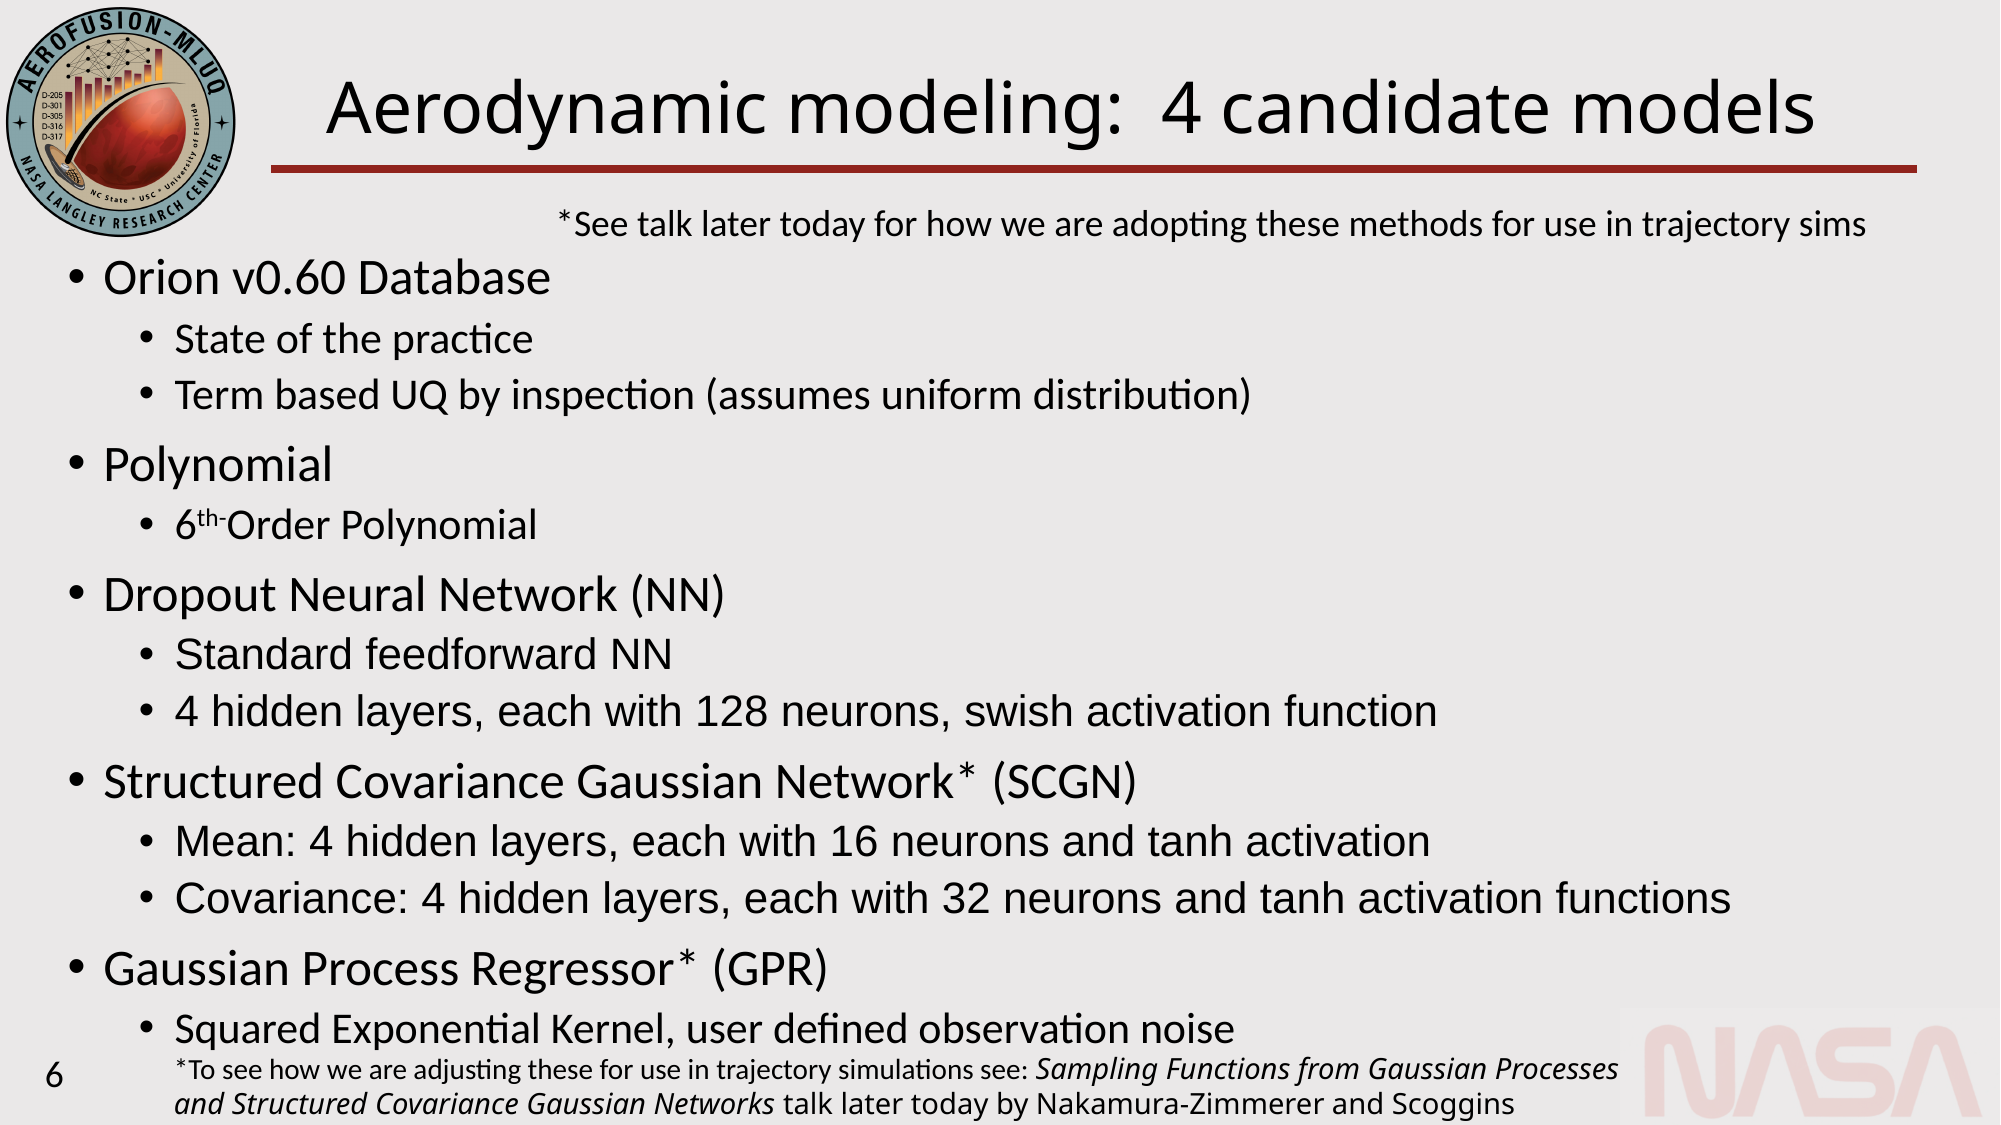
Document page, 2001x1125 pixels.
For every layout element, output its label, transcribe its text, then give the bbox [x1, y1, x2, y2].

slide_number 6 [29, 1042, 137, 1103]
text_box *See talk later today for how we are adopting these methods for use in trajectory sims [540, 191, 1884, 252]
list Orion v0.60 Database State of the practice Term based UQ by inspection (assumes uniform distribution) Polynomial 6th-Order Polynomial Dropout Neural Network (NN) Standard feedforward NN 4 hidden layers, each with 128 neurons, swish activation function Structured Covariance Gaussian Network* (SCGN) Mean: 4 hidden layers, each with 16 neurons and tanh activation Covariance: 4 hidden layers, each with 32 neurons and tanh activation functions Gaussian Process Regressor* (GPR) Squared Exponential Kernel, user defined observation noise [52, 243, 1863, 1066]
text_box *To see how we are adjusting these for use in trajectory simulations see: Sampling Functions from Gaussian Processes and Structured Covariance Gaussian Networks talk later today by Nakamura-Zimmerer and Scoggins [159, 1042, 1639, 1125]
title Aerodynamic modeling: 4 candidate models [311, 59, 1863, 162]
picture [0, 0, 241, 244]
